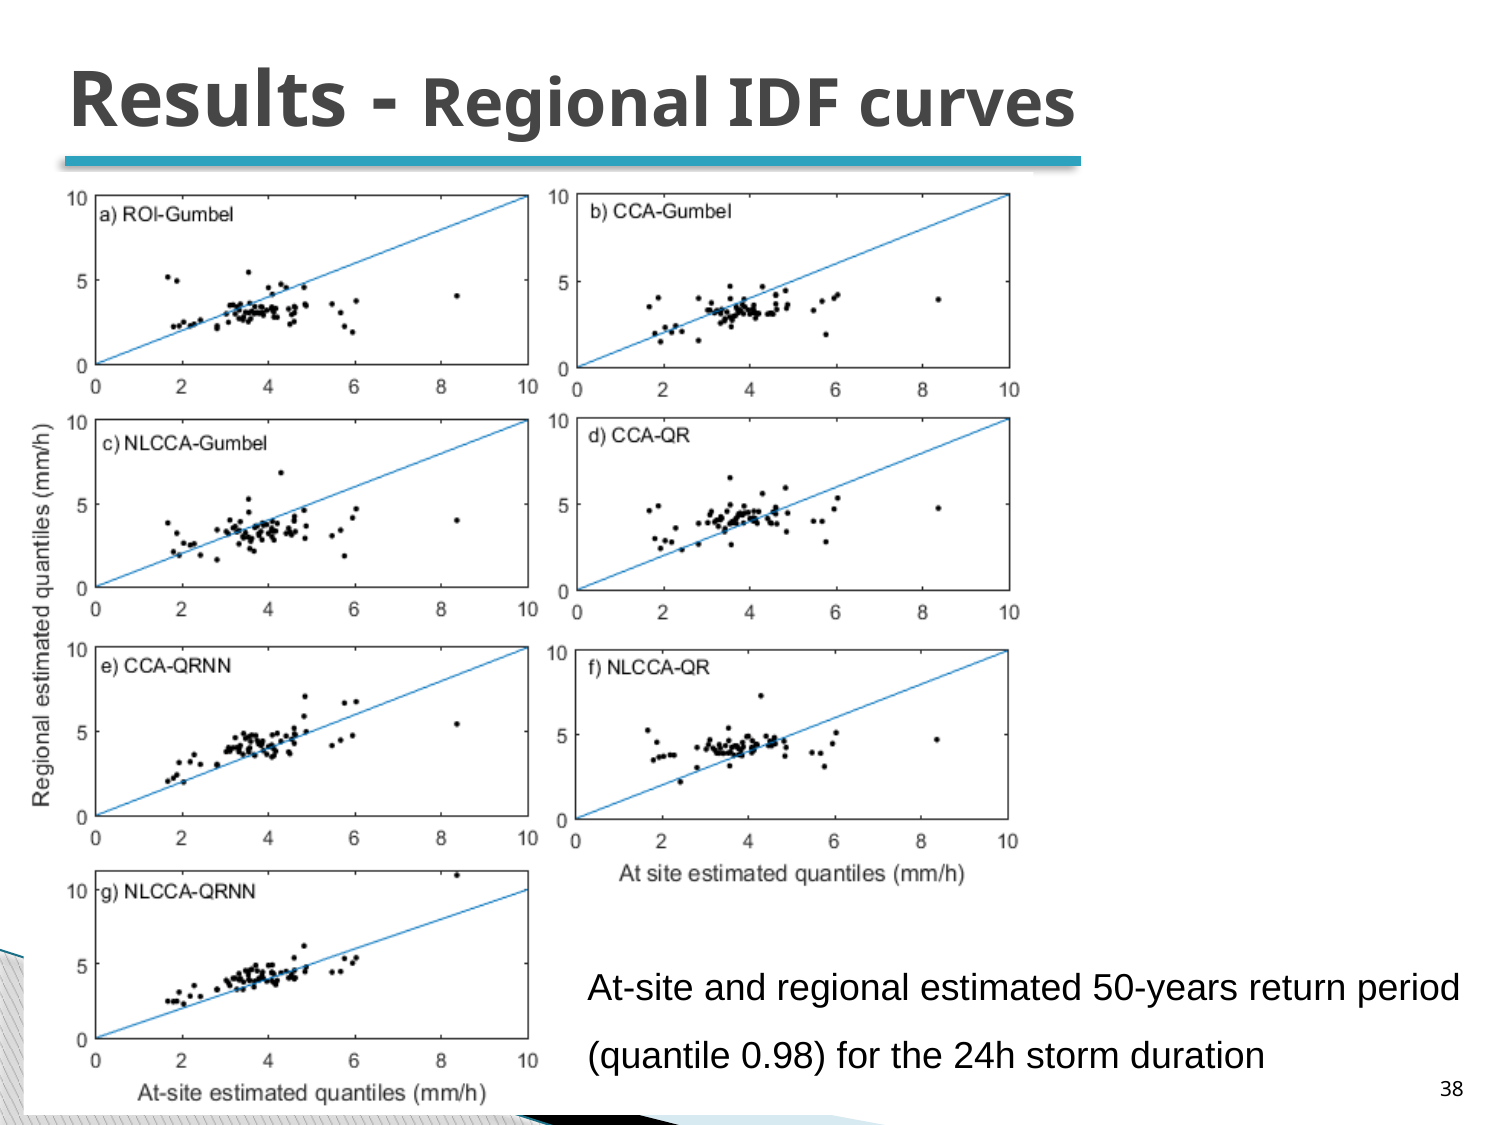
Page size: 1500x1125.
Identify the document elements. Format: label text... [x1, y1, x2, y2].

text_box At-site and regional estimated 50-years return period (quantile 0.98) for the 24h storm duration [1039, 933, 1479, 1084]
picture [23, 172, 1034, 1115]
slide_number 38 [1418, 1084, 1479, 1112]
text_box Results - Regional IDF curves [53, 0, 1403, 183]
